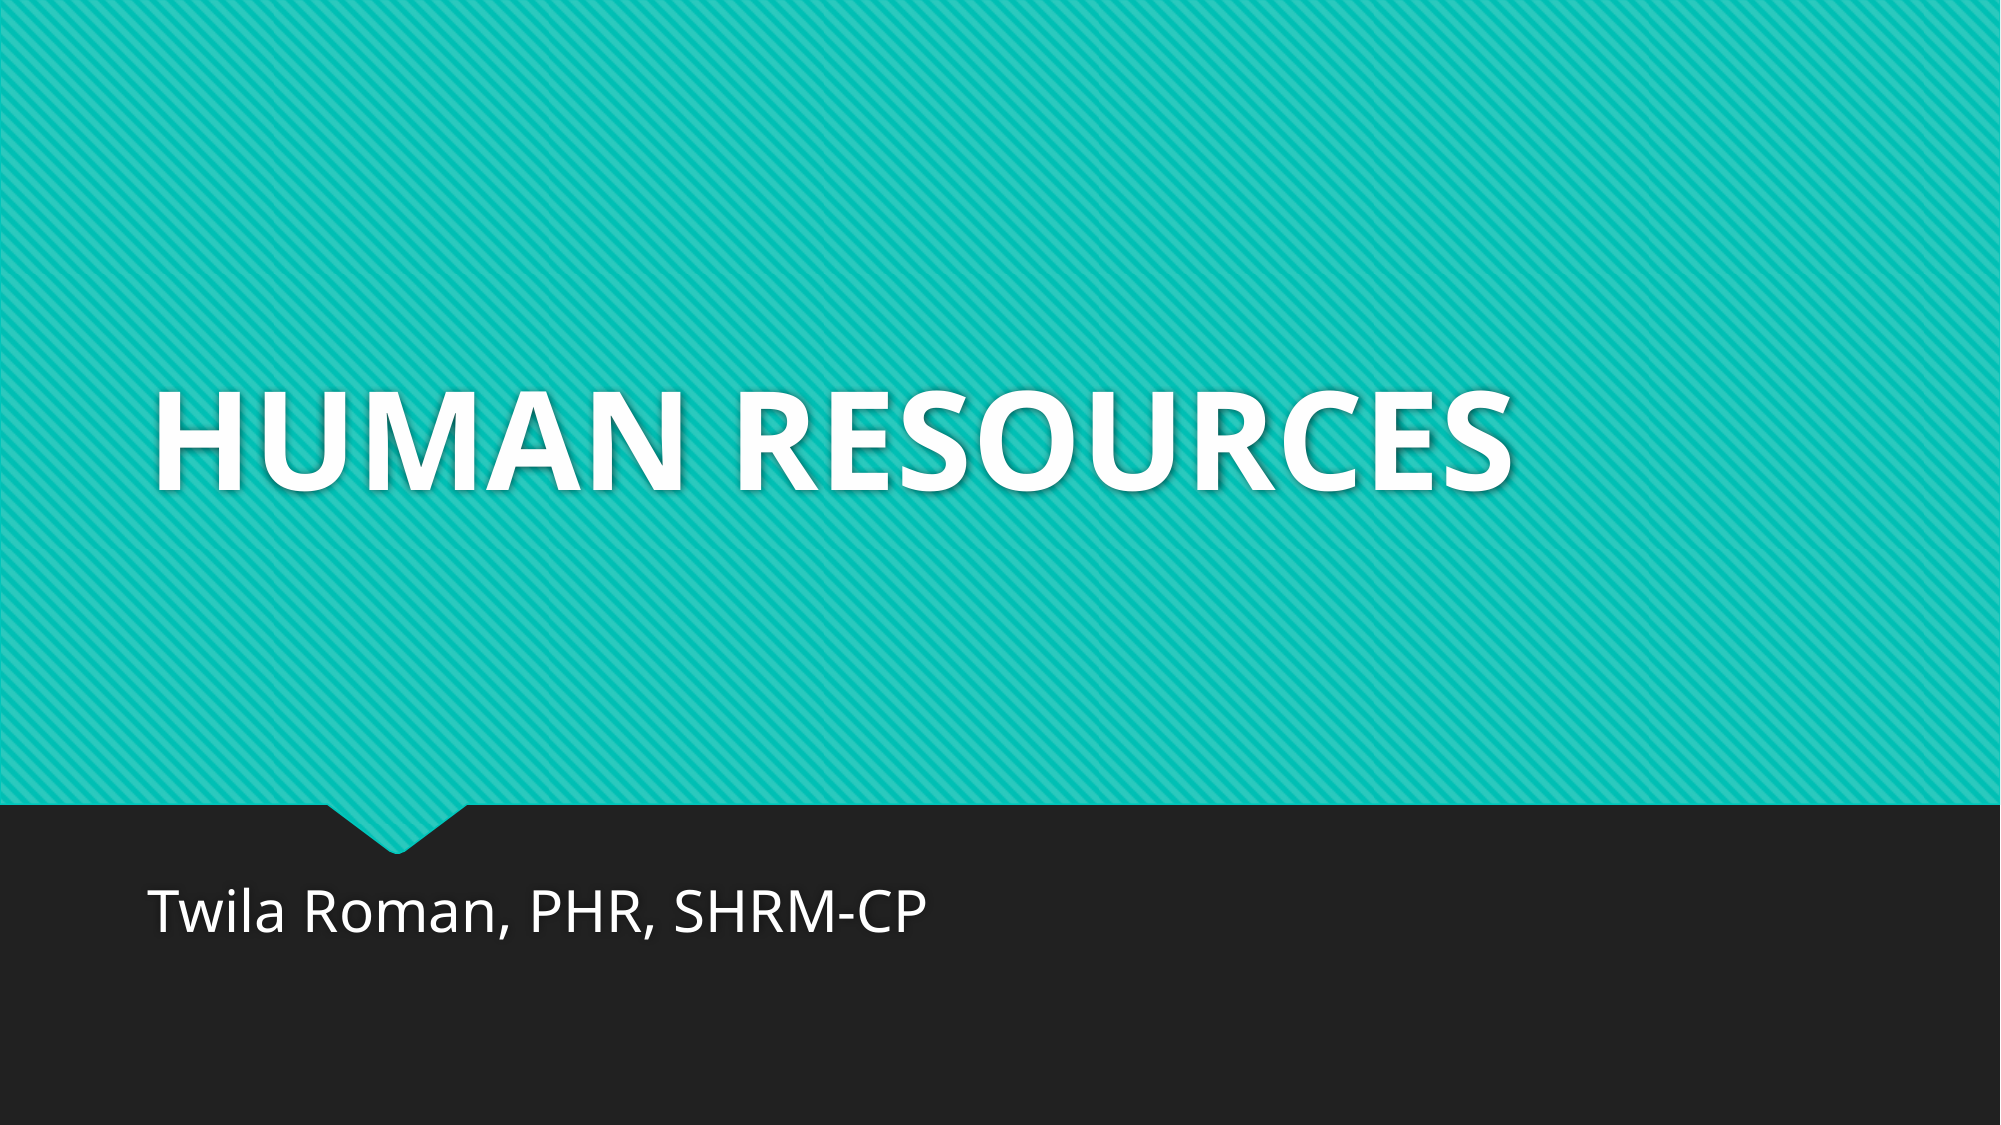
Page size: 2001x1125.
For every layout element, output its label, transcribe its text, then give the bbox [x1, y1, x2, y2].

subtitle Twila Roman, PHR, SHRM-CP [132, 866, 1868, 1026]
title HUMAN RESOURCES [132, 237, 1868, 526]
